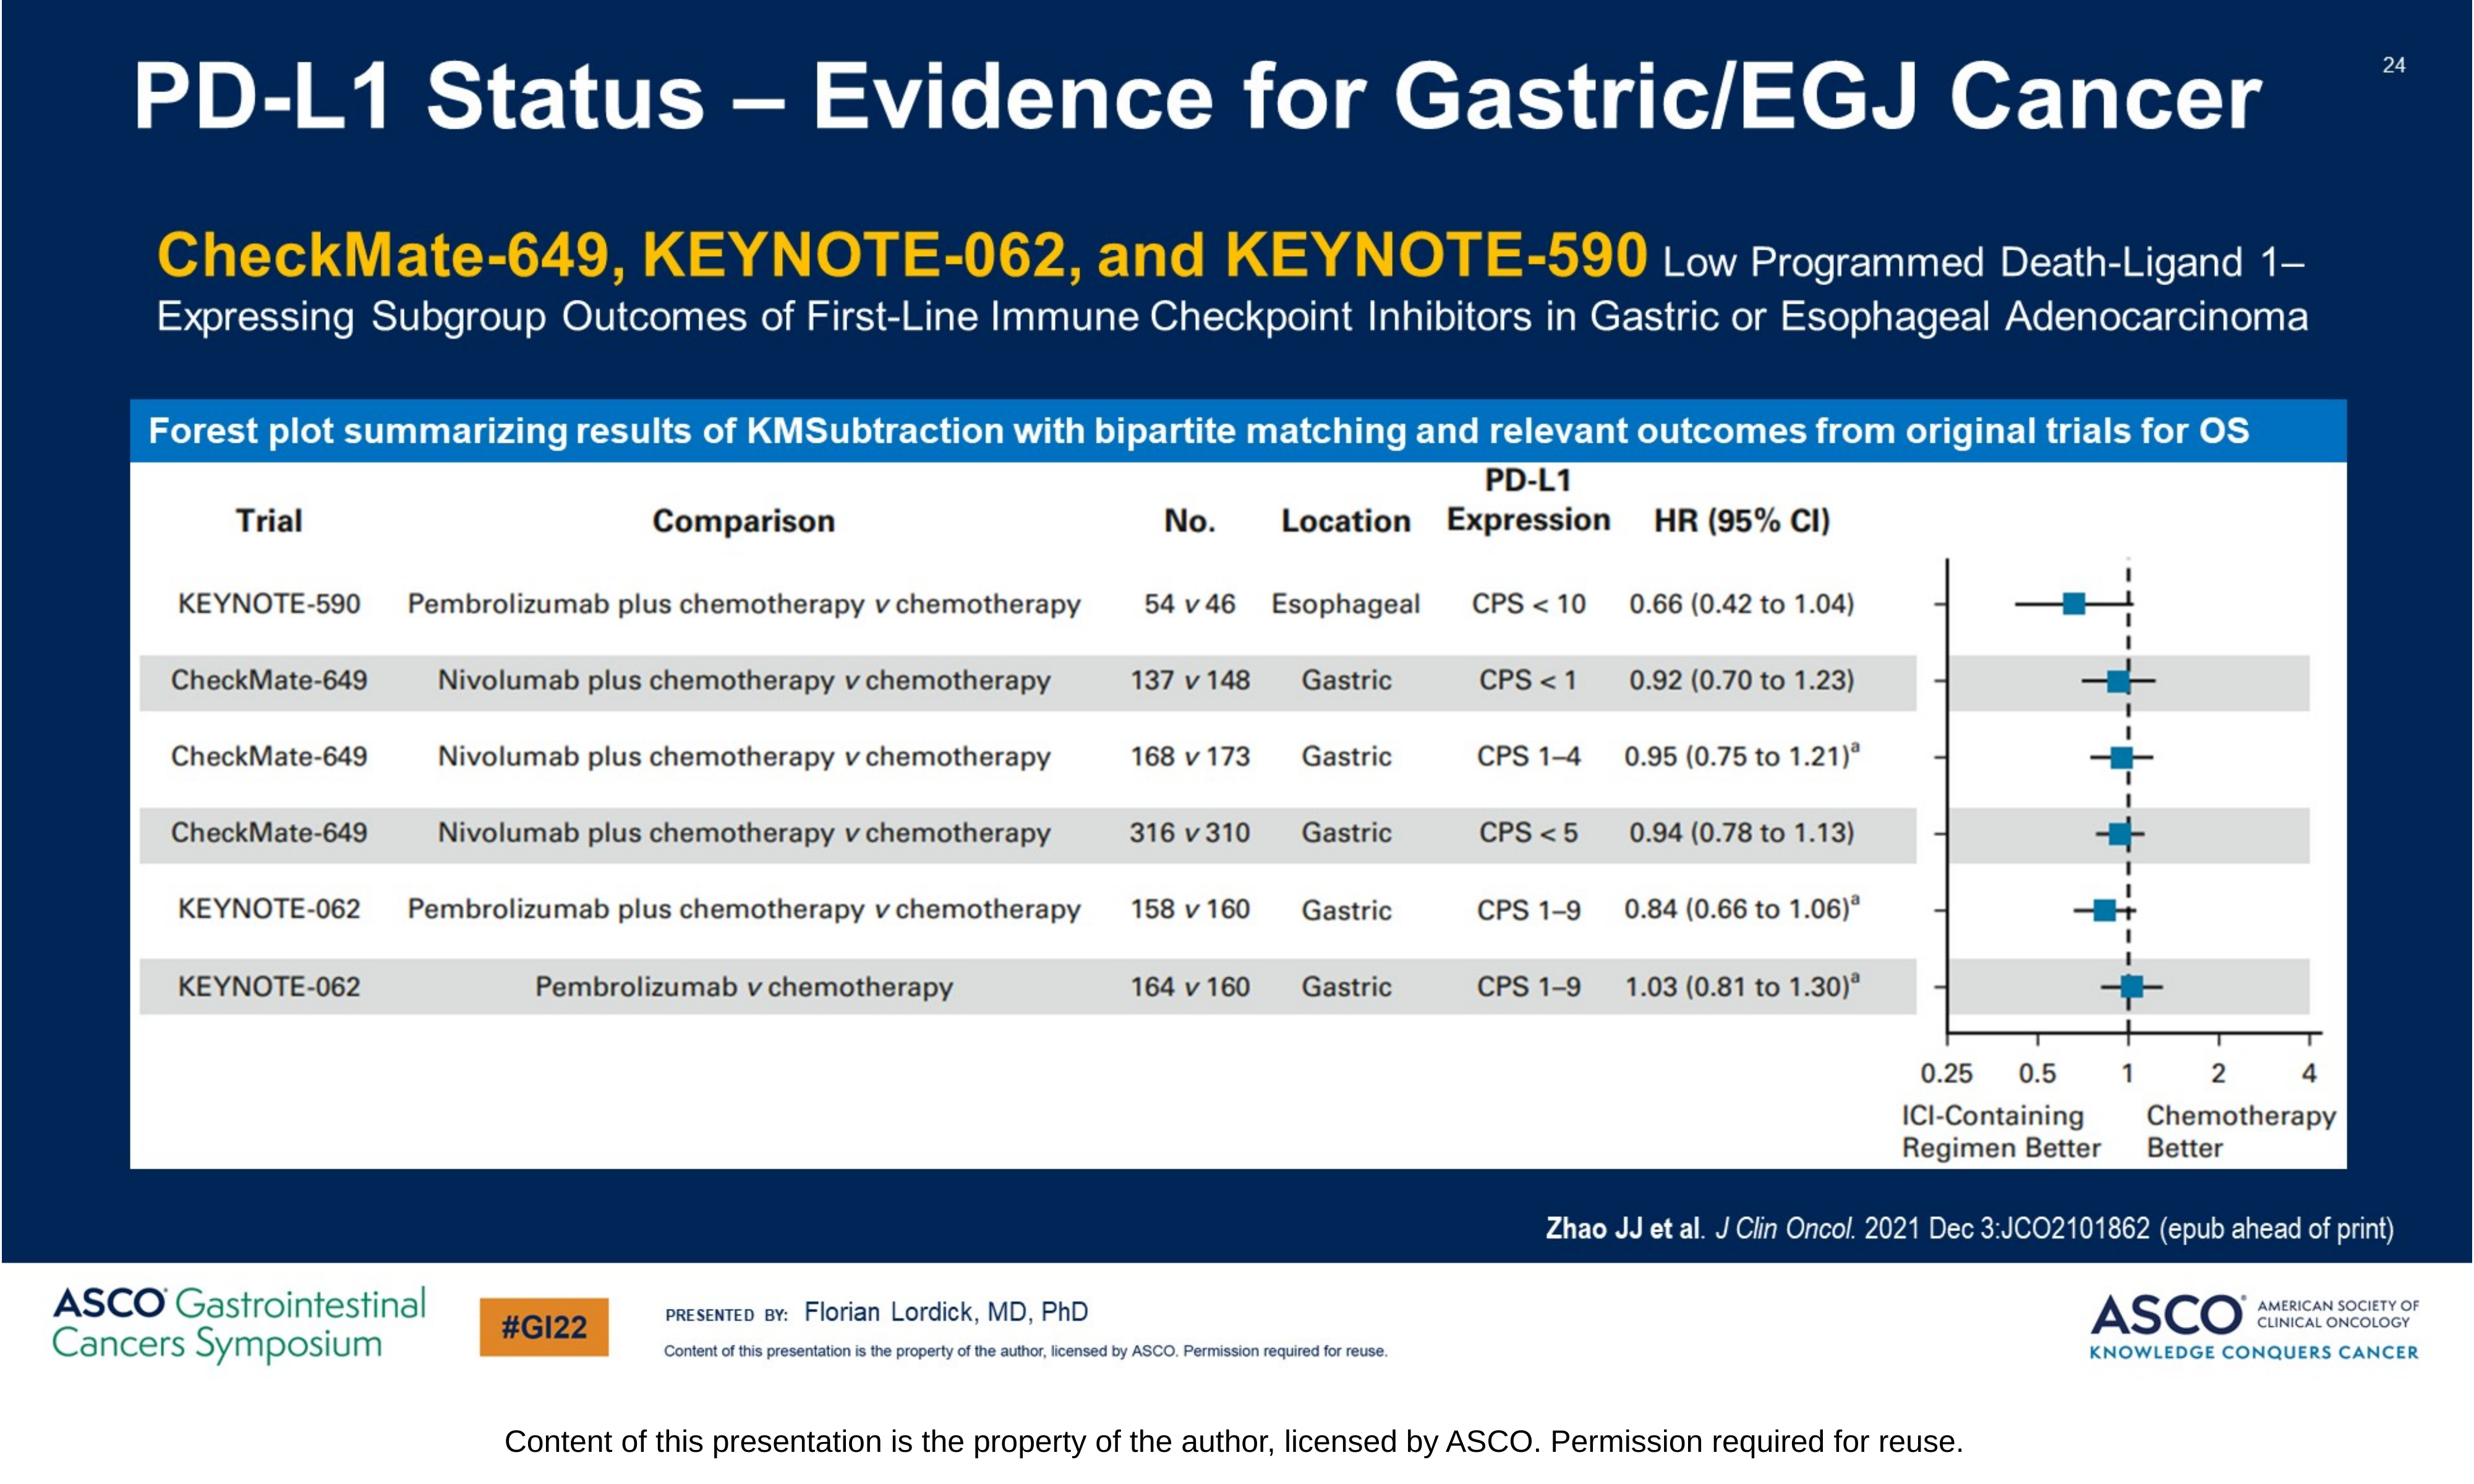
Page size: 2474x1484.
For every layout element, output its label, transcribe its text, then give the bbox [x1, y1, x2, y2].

picture [2, 0, 2472, 1389]
text_box Content of this presentation is the property of the author, licensed by ASCO. Permission required for reuse. [0, 1399, 2474, 1477]
